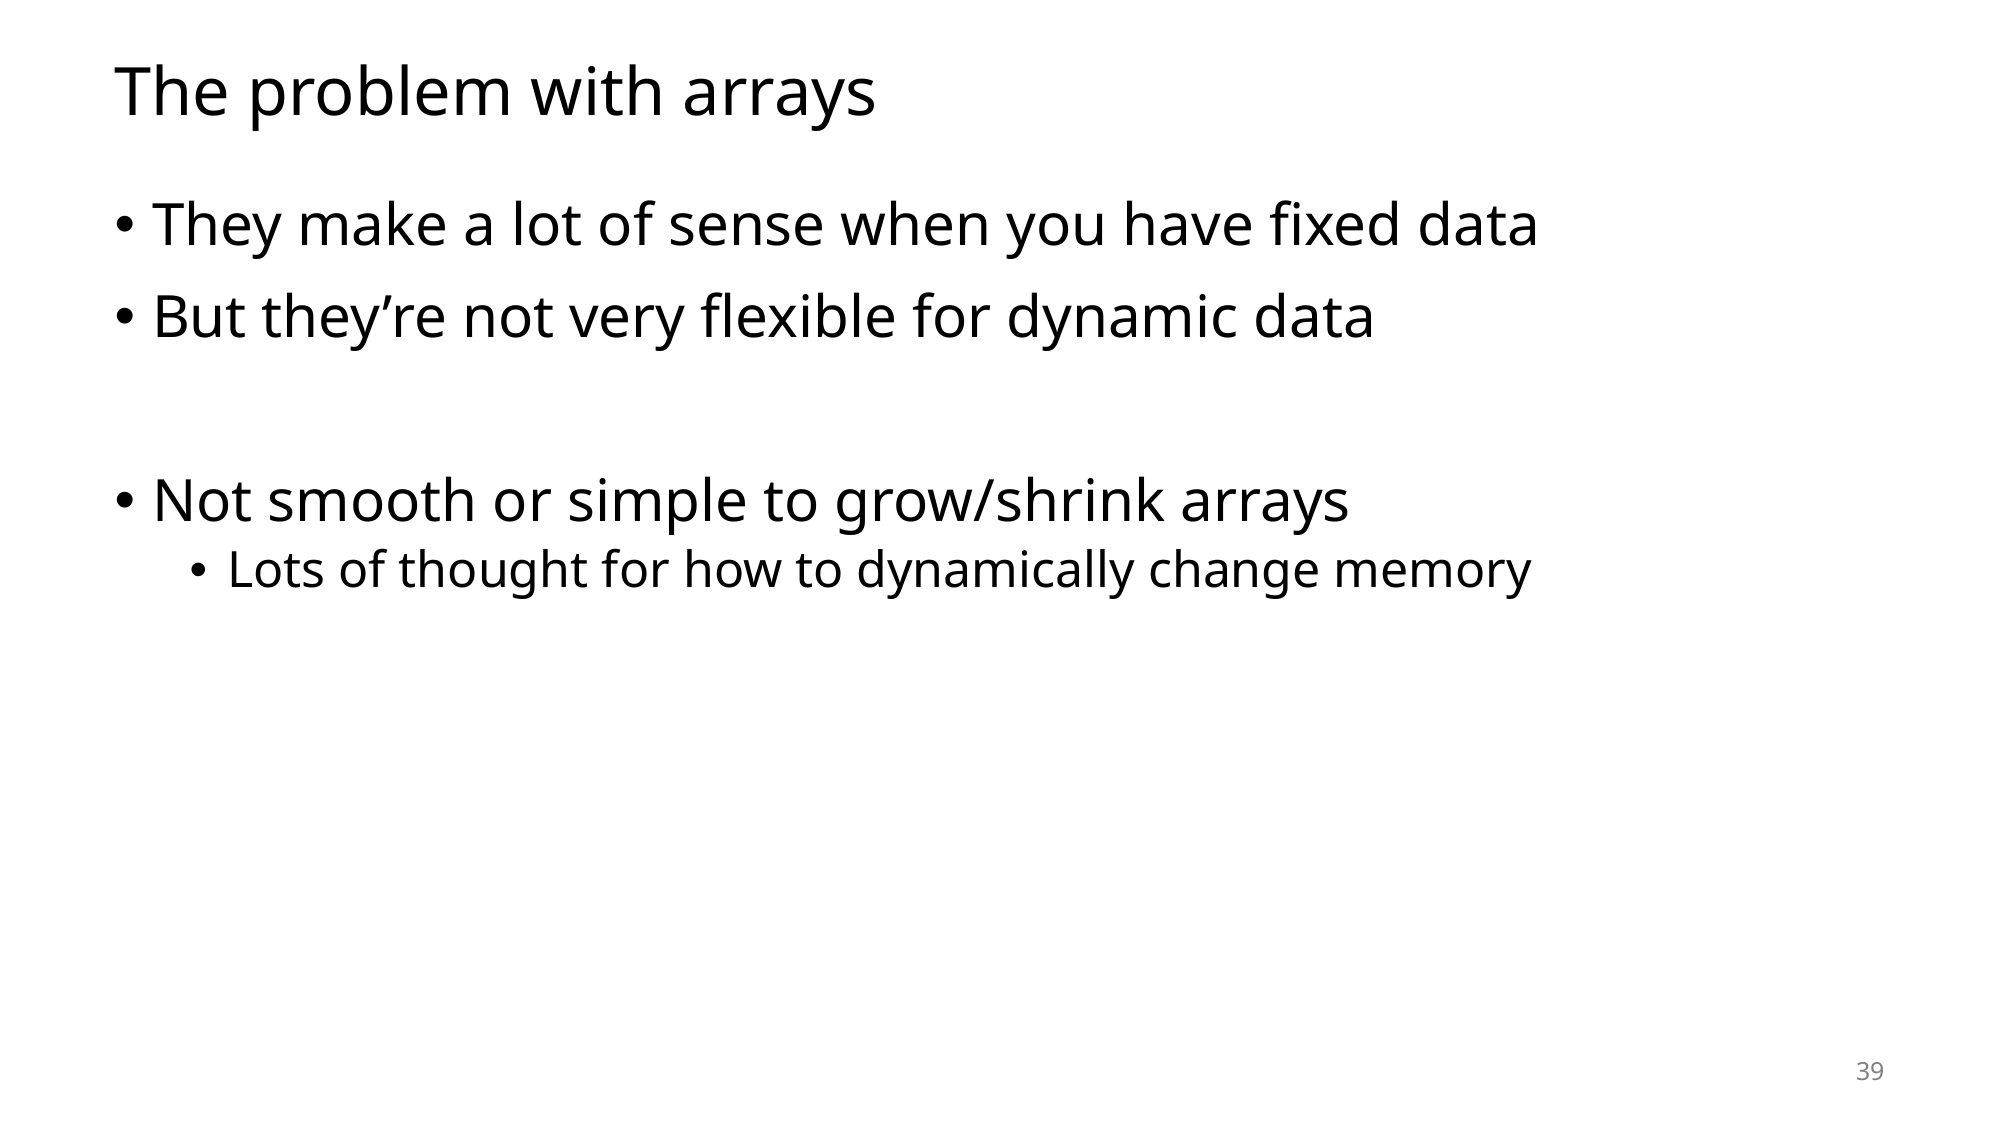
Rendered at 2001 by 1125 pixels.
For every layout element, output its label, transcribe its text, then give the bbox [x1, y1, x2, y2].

title The problem with arrays [99, 37, 1900, 150]
slide_number 39 [1749, 1042, 1900, 1103]
list They make a lot of sense when you have fixed data But they’re not very flexible for dynamic data Not smooth or simple to grow/shrink arrays Lots of thought for how to dynamically change memory [99, 187, 1900, 1013]
